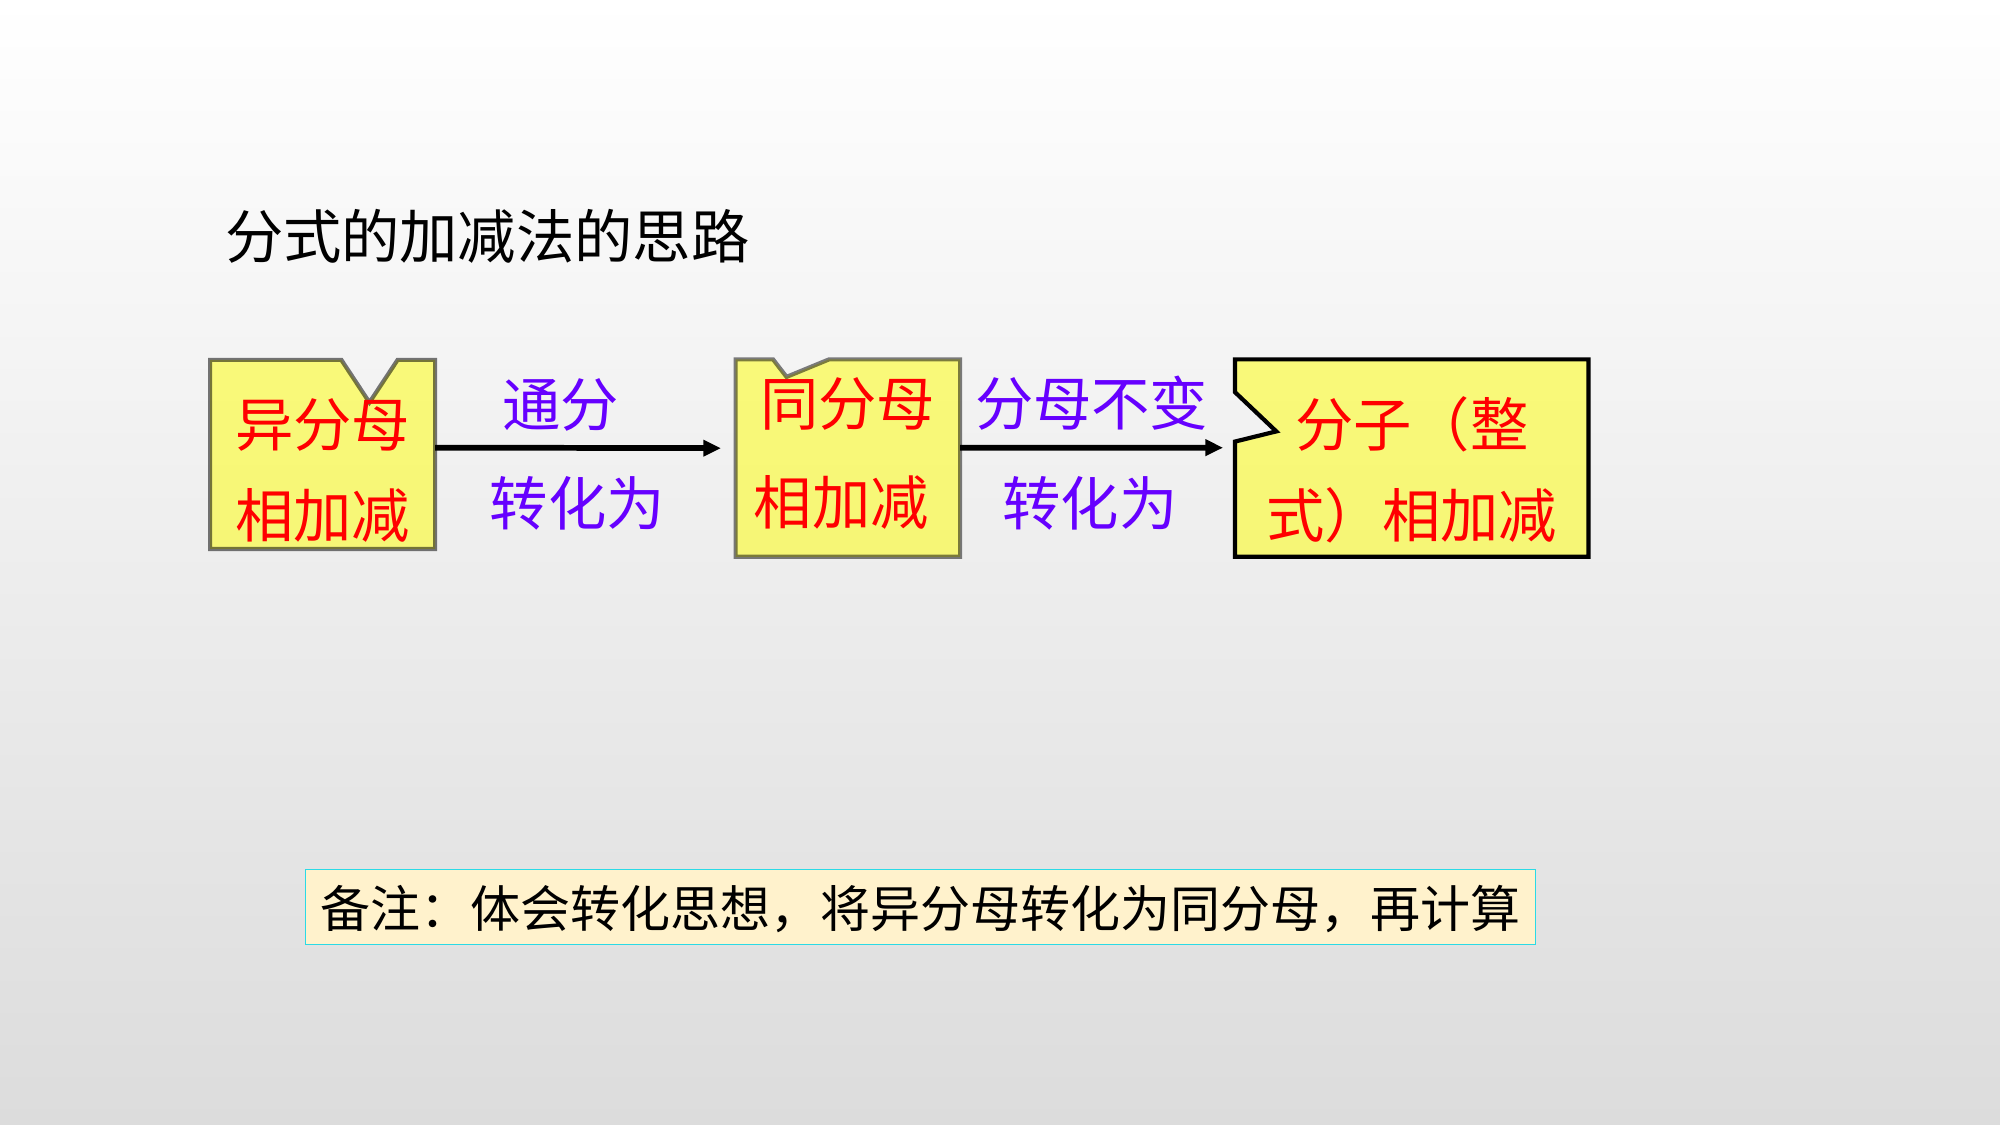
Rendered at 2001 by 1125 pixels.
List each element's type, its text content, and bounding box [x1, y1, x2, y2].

text_box 同分母 相加减 [735, 359, 961, 557]
text_box 分子（整式）相加减 [1235, 359, 1589, 557]
text_box 通分 [447, 360, 697, 446]
text_box 异分母相加减 [210, 359, 436, 549]
text_box 备注：体会转化思想，将异分母转化为同分母，再计算 [305, 869, 1536, 945]
text_box [435, 441, 721, 455]
text_box 分母不变 [960, 360, 1273, 445]
text_box 转化为 [960, 460, 1211, 545]
text_box 分式的加减法的思路 [210, 193, 778, 293]
text_box 转化为 [436, 460, 735, 545]
text_box [960, 441, 1223, 454]
